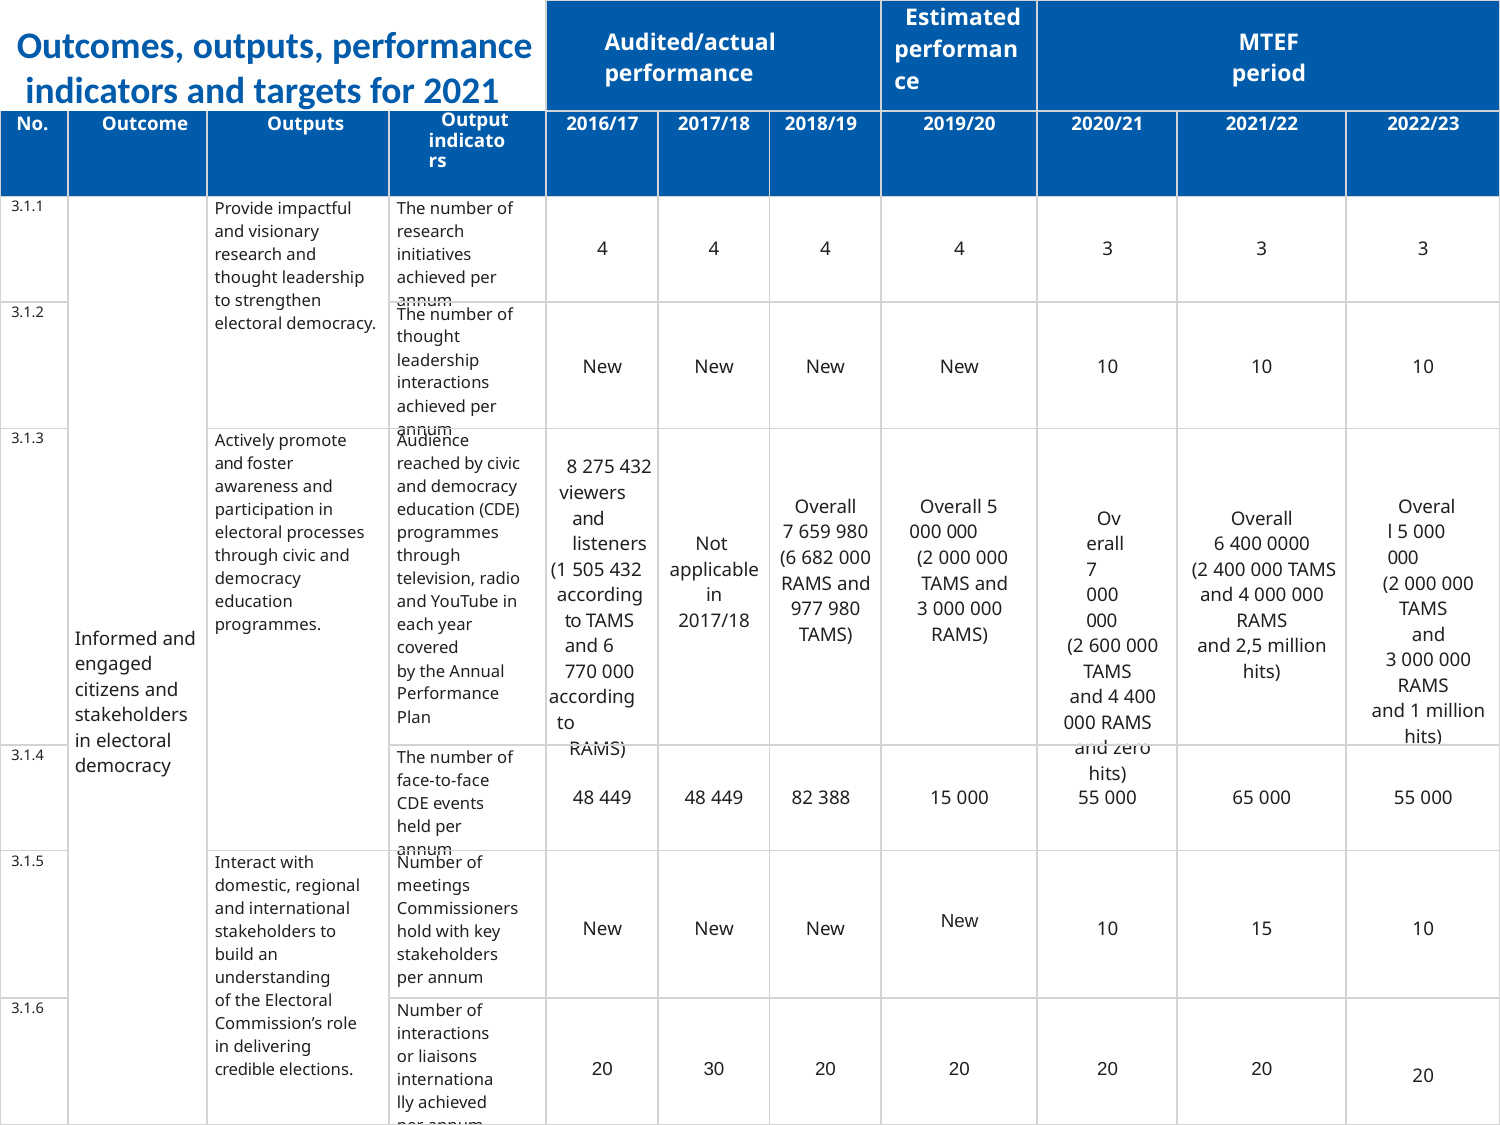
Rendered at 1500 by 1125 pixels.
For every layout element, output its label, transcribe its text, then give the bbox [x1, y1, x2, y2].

table_cell 55 000 [1038, 746, 1176, 850]
table_cell 20 [882, 999, 1036, 1124]
table_cell 2022/23 [1347, 112, 1499, 196]
table_cell 48 449 [547, 746, 657, 850]
table_cell 20 [1347, 999, 1499, 1124]
table_cell 82 388 [770, 746, 880, 850]
table_cell 30 [659, 999, 769, 1124]
table_cell Overall 7 000 000 (2 600 000 TAMS and 4 400 000 RAMS and zero hits) [1038, 429, 1176, 744]
table_cell The number of research initiatives achieved per annum [390, 197, 545, 301]
table_cell 65 000 [1178, 746, 1345, 850]
table_cell 4 [770, 197, 880, 301]
table_cell 3.1.6 [1, 999, 67, 1124]
table_cell 10 [1347, 851, 1499, 997]
table_cell 20 [1038, 999, 1176, 1124]
table_cell 48 449 [659, 746, 769, 850]
table_cell 4 [659, 197, 769, 301]
table_cell 3.1.3 [1, 429, 67, 744]
table_cell 2020/21 [1038, 112, 1176, 196]
table_cell 3.1.5 [1, 851, 67, 997]
table_cell 10 [1038, 303, 1176, 428]
table_cell Provide impactful and visionary research and thought leadership to strengthen electoral democracy. [208, 197, 388, 428]
table_cell 15 000 [882, 746, 1036, 850]
table_cell 2021/22 [1178, 112, 1345, 196]
table_cell 3 [1178, 197, 1345, 301]
table_cell 3.1.2 [1, 303, 67, 428]
table_cell New [659, 851, 769, 997]
table_cell Actively promote and foster awareness and participation in electoral processes through civic and democracy education programmes. [208, 429, 388, 850]
table_cell Audience reached by civic and democracy education (CDE) programmes through television, radio and YouTube in each year covered by the Annual Performance Plan [390, 429, 545, 744]
table_header [0, 0, 545, 111]
table_cell Number of meetings Commissioners hold with key stakeholders per annum [390, 851, 545, 997]
table_cell The number of face-to-face CDE events held per annum [390, 746, 545, 850]
table_cell 2016/17 [547, 112, 657, 196]
table_header Audited/actual performance [547, 1, 880, 110]
table_cell Overall 7 659 980 (6 682 000 RAMS and 977 980 TAMS) [770, 429, 880, 744]
table_cell 15 [1178, 851, 1345, 997]
table_cell 10 [1347, 303, 1499, 428]
table_cell 3 [1347, 197, 1499, 301]
table_cell 4 [547, 197, 657, 301]
table_cell Overall 6 400 0000 (2 400 000 TAMS and 4 000 000 RAMS and 2,5 million hits) [1178, 429, 1345, 744]
table_cell 3 [1038, 197, 1176, 301]
table_cell 10 [1178, 303, 1345, 428]
table_cell Overall 5 000 000 (2 000 000 TAMS and 3 000 000 RAMS and 1 million hits) [1347, 429, 1499, 744]
table_cell 3.1.4 [1, 746, 67, 850]
table_cell Number of interactions or liaisons internationally achieved per annum [390, 999, 545, 1124]
table_cell 2019/20 [882, 112, 1036, 196]
table_cell Outcome [69, 111, 206, 196]
table_cell 2018/19 [770, 112, 880, 196]
table_cell Overall 5 000 000 (2 000 000 TAMS and 3 000 000 RAMS) [882, 429, 1036, 744]
table_cell 8 275 432 viewers and listeners (1 505 432 according to TAMS and 6 770 000 according to RAMS) [547, 429, 657, 744]
table_cell Informed and engaged citizens and stakeholders in electoral democracy [69, 197, 206, 1124]
table_header MTEF period [1038, 1, 1499, 110]
table_cell 20 [1178, 999, 1345, 1124]
table_cell 2017/18 [659, 112, 769, 196]
table_cell New [547, 851, 657, 997]
table_cell New [882, 303, 1036, 428]
table_cell The number of thought leadership interactions achieved per annum [390, 303, 545, 428]
table_cell No. [1, 111, 67, 196]
table_cell 4 [882, 197, 1036, 301]
table_cell 55 000 [1347, 746, 1499, 850]
table_cell Not applicable in 2017/18 [659, 429, 769, 744]
table_cell 10 [1038, 851, 1176, 997]
table_cell New [659, 303, 769, 428]
table_cell New [547, 303, 657, 428]
table_cell New [770, 303, 880, 428]
table_cell 20 [770, 999, 880, 1124]
table_cell New [882, 851, 1036, 997]
table_cell Interact with domestic, regional and international stakeholders to build an understanding of the Electoral Commission’s role in delivering credible elections. [208, 851, 388, 1124]
table_header Estimated performance [882, 1, 1036, 110]
table_cell 20 [547, 999, 657, 1124]
table_cell 3.1.1 [1, 197, 67, 301]
table_cell Output indicators [390, 111, 545, 196]
table_cell New [770, 851, 880, 997]
table_cell Outputs [208, 111, 388, 196]
